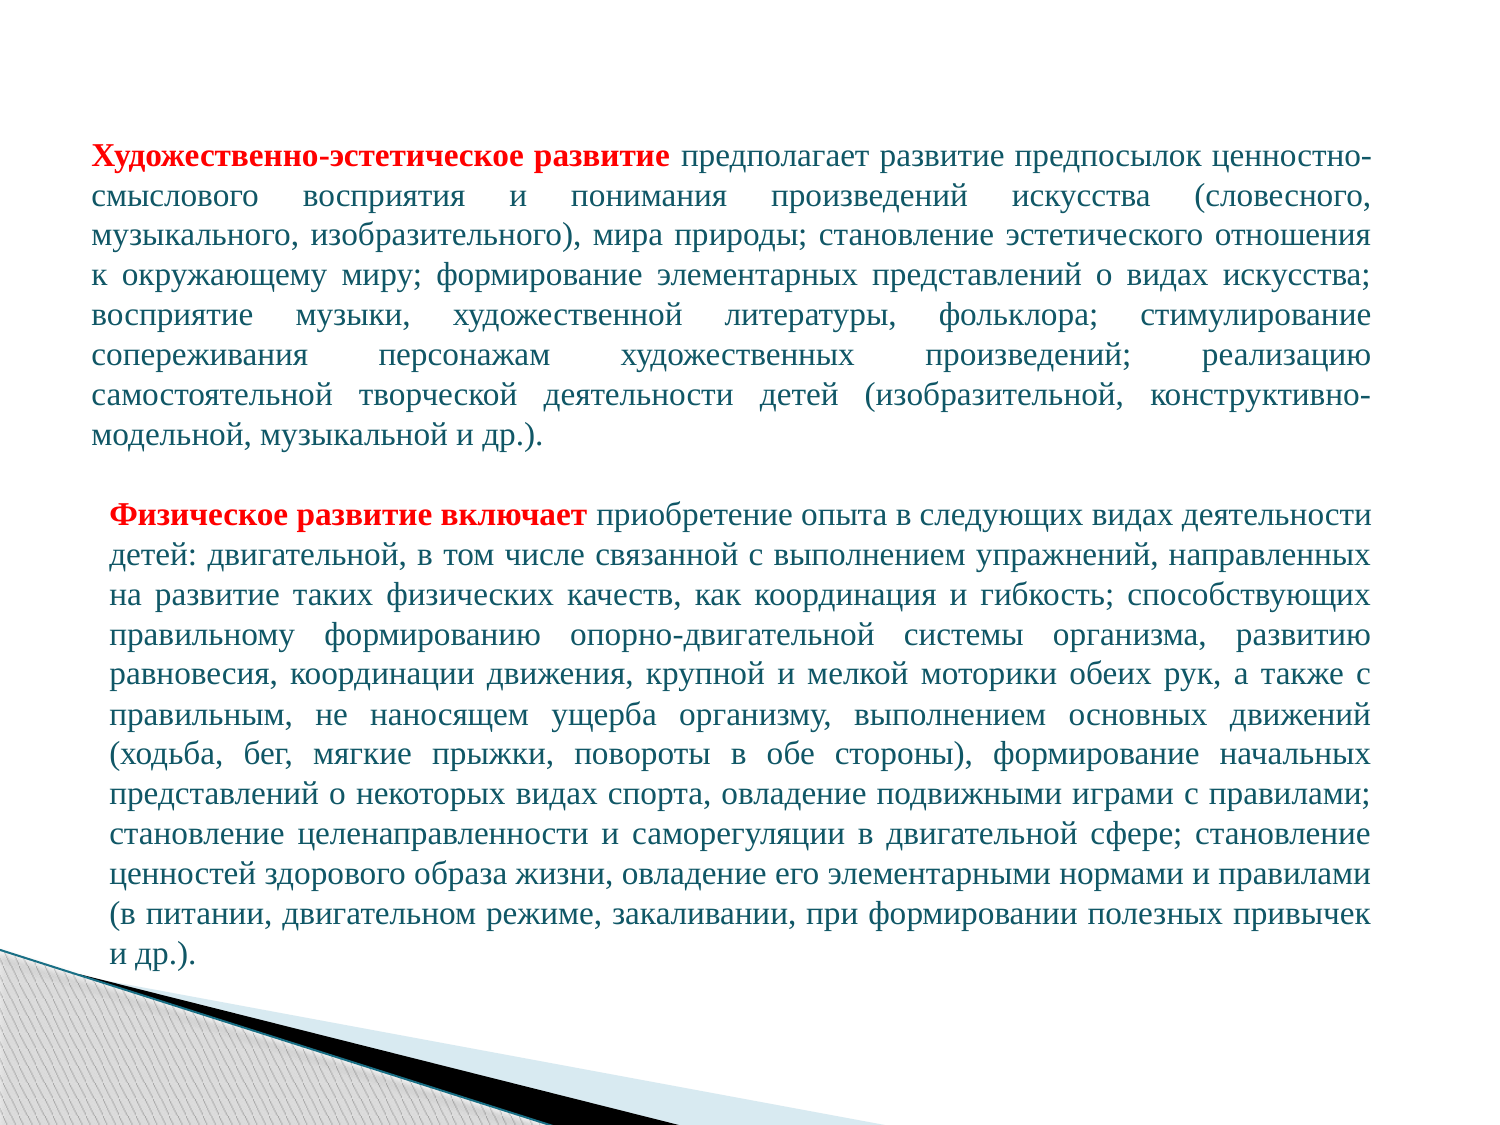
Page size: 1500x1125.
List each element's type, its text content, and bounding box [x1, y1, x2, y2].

text_box Художественно-эстетическое развитие предполагает развитие предпосылок ценностно-смыслового восприятия и понимания произведений искусства (словесного, музыкального, изобразительного), мира природы; становление эстетического отношения к окружающему миру; формирование элементарных представлений о видах искусства; восприятие музыки, художественной литературы, фольклора; стимулирование сопереживания персонажам художественных произведений; реализацию самостоятельной творческой деятельности детей (изобразительной, конструктивно-модельной, музыкальной и др.). Физическое развитие включает приобретение опыта в следующих видах деятельности детей: двигательной, в том числе связанной с выполнением упражнений, направленных на развитие таких физических качеств, как координация и гибкость; способствующих правильному формированию опорно-двигательной системы организма, развитию равновесия, координации движения, крупной и мелкой моторики обеих рук, а также с правильным, не наносящем ущерба организму, выполнением основных движений (ходьба, бег, мягкие прыжки, повороты в обе стороны), формирование начальных представлений о некоторых видах спорта, овладение подвижными играми с правилами; становление целенаправленности и саморегуляции в двигательной сфере; становление ценностей здорового образа жизни, овладение его элементарными нормами и правилами (в питании, двигательном режиме, закаливании, при формировании полезных привычек и др.). [76, 125, 1388, 1019]
